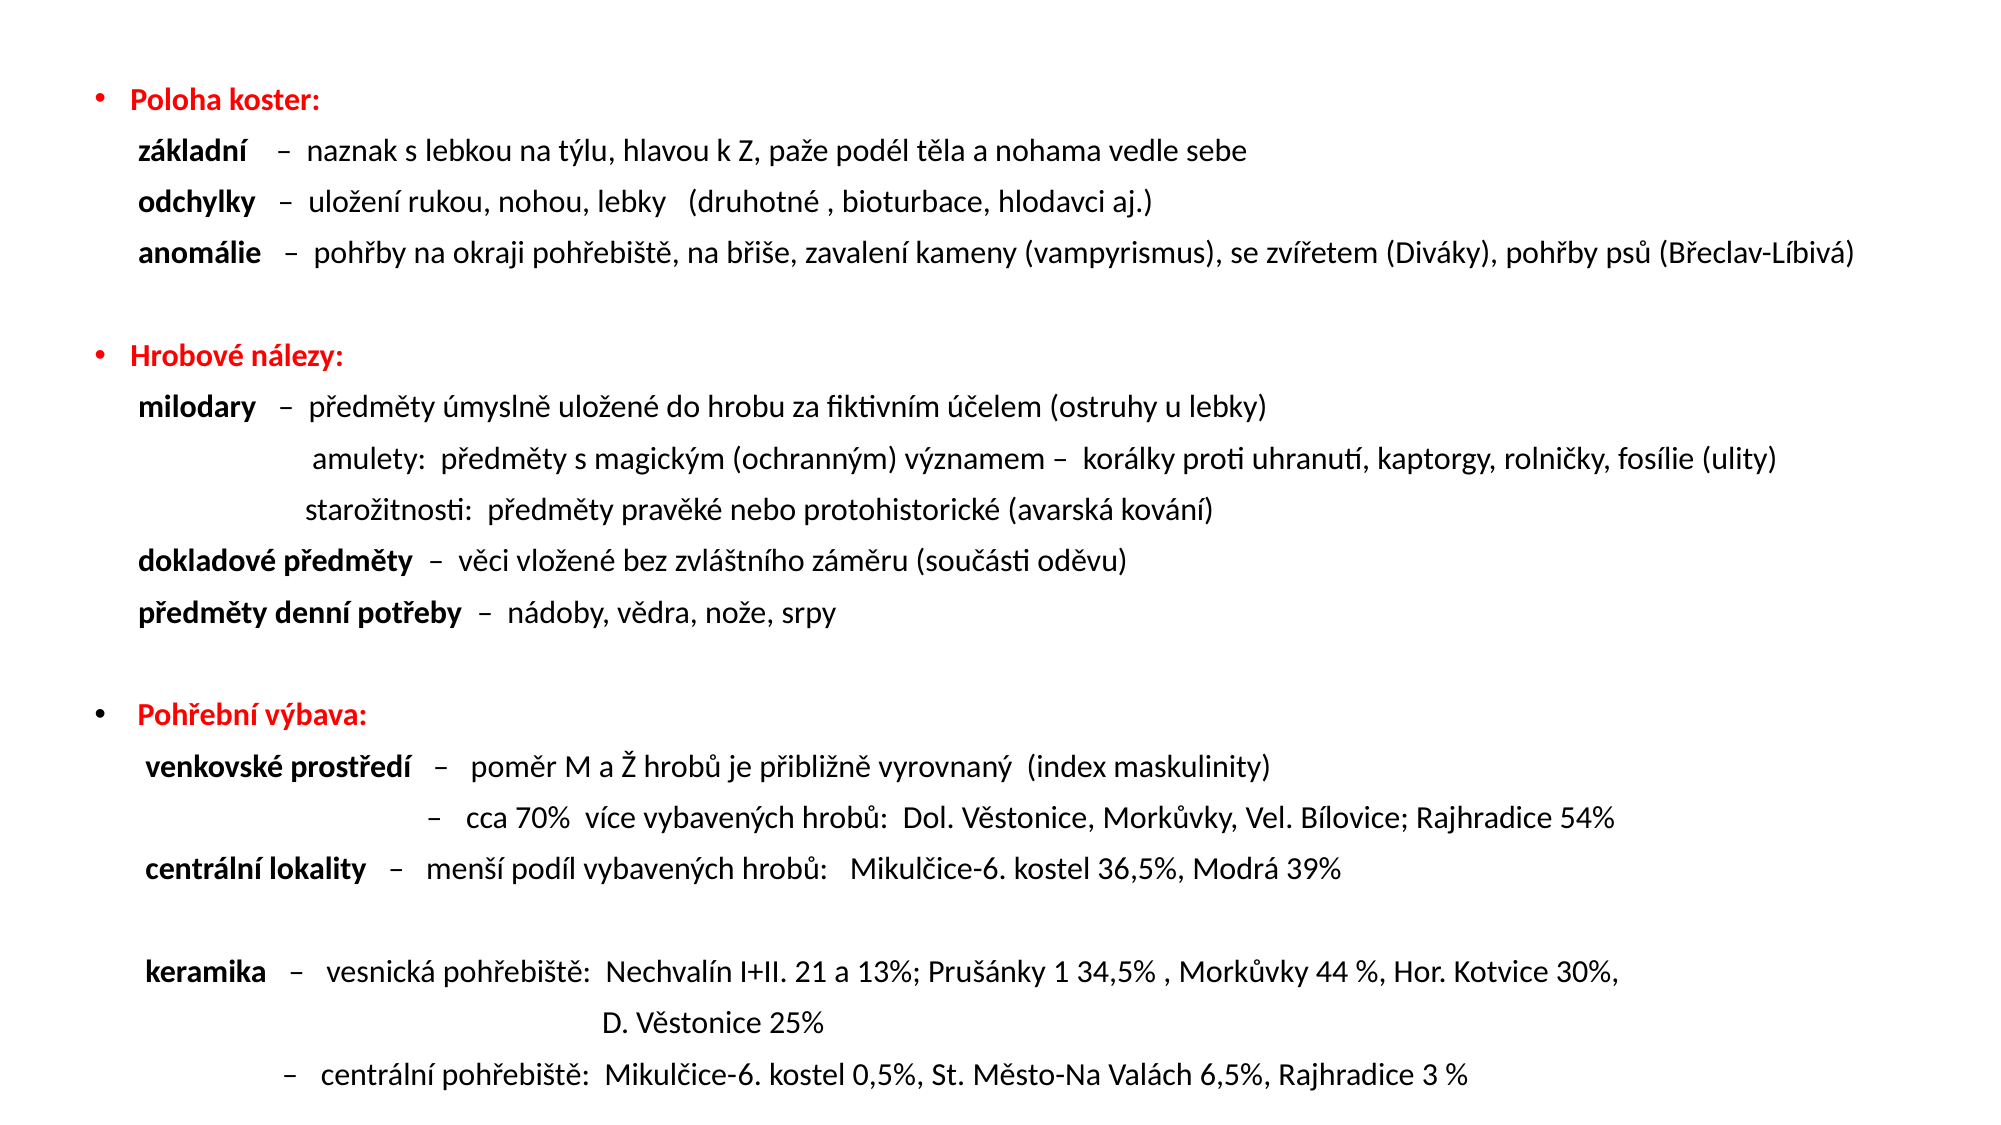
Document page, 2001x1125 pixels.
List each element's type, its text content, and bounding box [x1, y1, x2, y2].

list Poloha koster: základní – naznak s lebkou na týlu, hlavou k Z, paže podél těla a nohama vedle sebe odchylky – uložení rukou, nohou, lebky (druhotné , bioturbace, hlodavci aj.) anomálie – pohřby na okraji pohřebiště, na břiše, zavalení kameny (vampyrismus), se zvířetem (Diváky), pohřby psů (Břeclav-Líbivá) Hrobové nálezy: milodary – předměty úmyslně uložené do hrobu za fiktivním účelem (ostruhy u lebky) amulety: předměty s magickým (ochranným) významem – korálky proti uhranutí, kaptorgy, rolničky, fosílie (ulity) starožitnosti: předměty pravěké nebo protohistorické (avarská kování) dokladové předměty – věci vložené bez zvláštního záměru (součásti oděvu) předměty denní potřeby – nádoby, vědra, nože, srpy Pohřební výbava: venkovské prostředí – poměr M a Ž hrobů je přibližně vyrovnaný (index maskulinity) – cca 70% více vybavených hrobů: Dol. Věstonice, Morkůvky, Vel. Bílovice; Rajhradice 54% centrální lokality – menší podíl vybavených hrobů: Mikulčice-6. kostel 36,5%, Modrá 39% keramika – vesnická pohřebiště: Nechvalín I+II. 21 a 13%; Prušánky 1 34,5% , Morkůvky 44 %, Hor. Kotvice 30%, D. Věstonice 25% – centrální pohřebiště: Mikulčice-6. kostel 0,5%, St. Město-Na Valách 6,5%, Rajhradice 3 % [79, 75, 2000, 1125]
